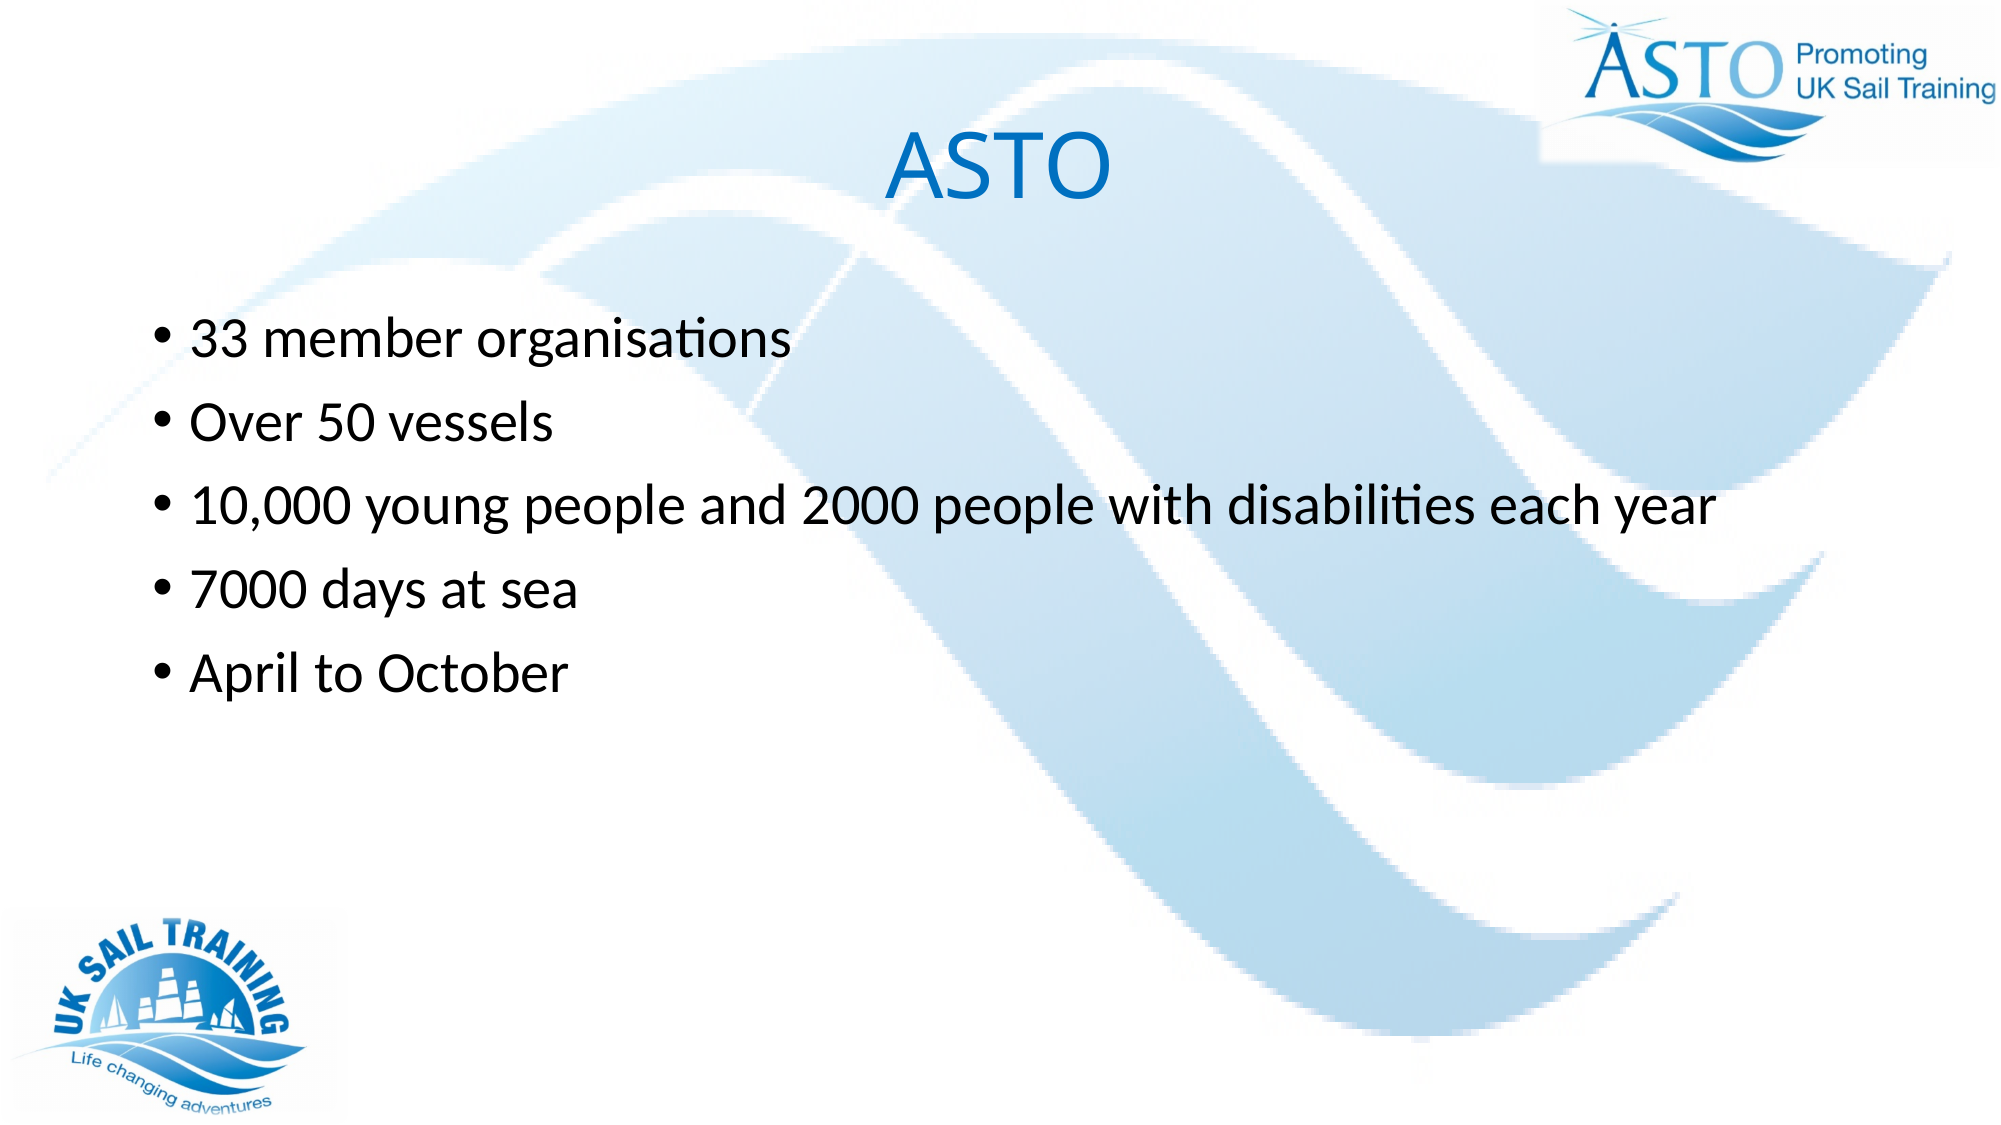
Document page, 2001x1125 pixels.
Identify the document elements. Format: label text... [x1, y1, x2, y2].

picture [1543, 8, 1992, 159]
picture [19, 925, 330, 1106]
title ASTO [137, 59, 1863, 278]
list 33 member organisations Over 50 vessels 10,000 young people and 2000 people with disabilities each year 7000 days at sea April to October [137, 299, 1863, 1014]
